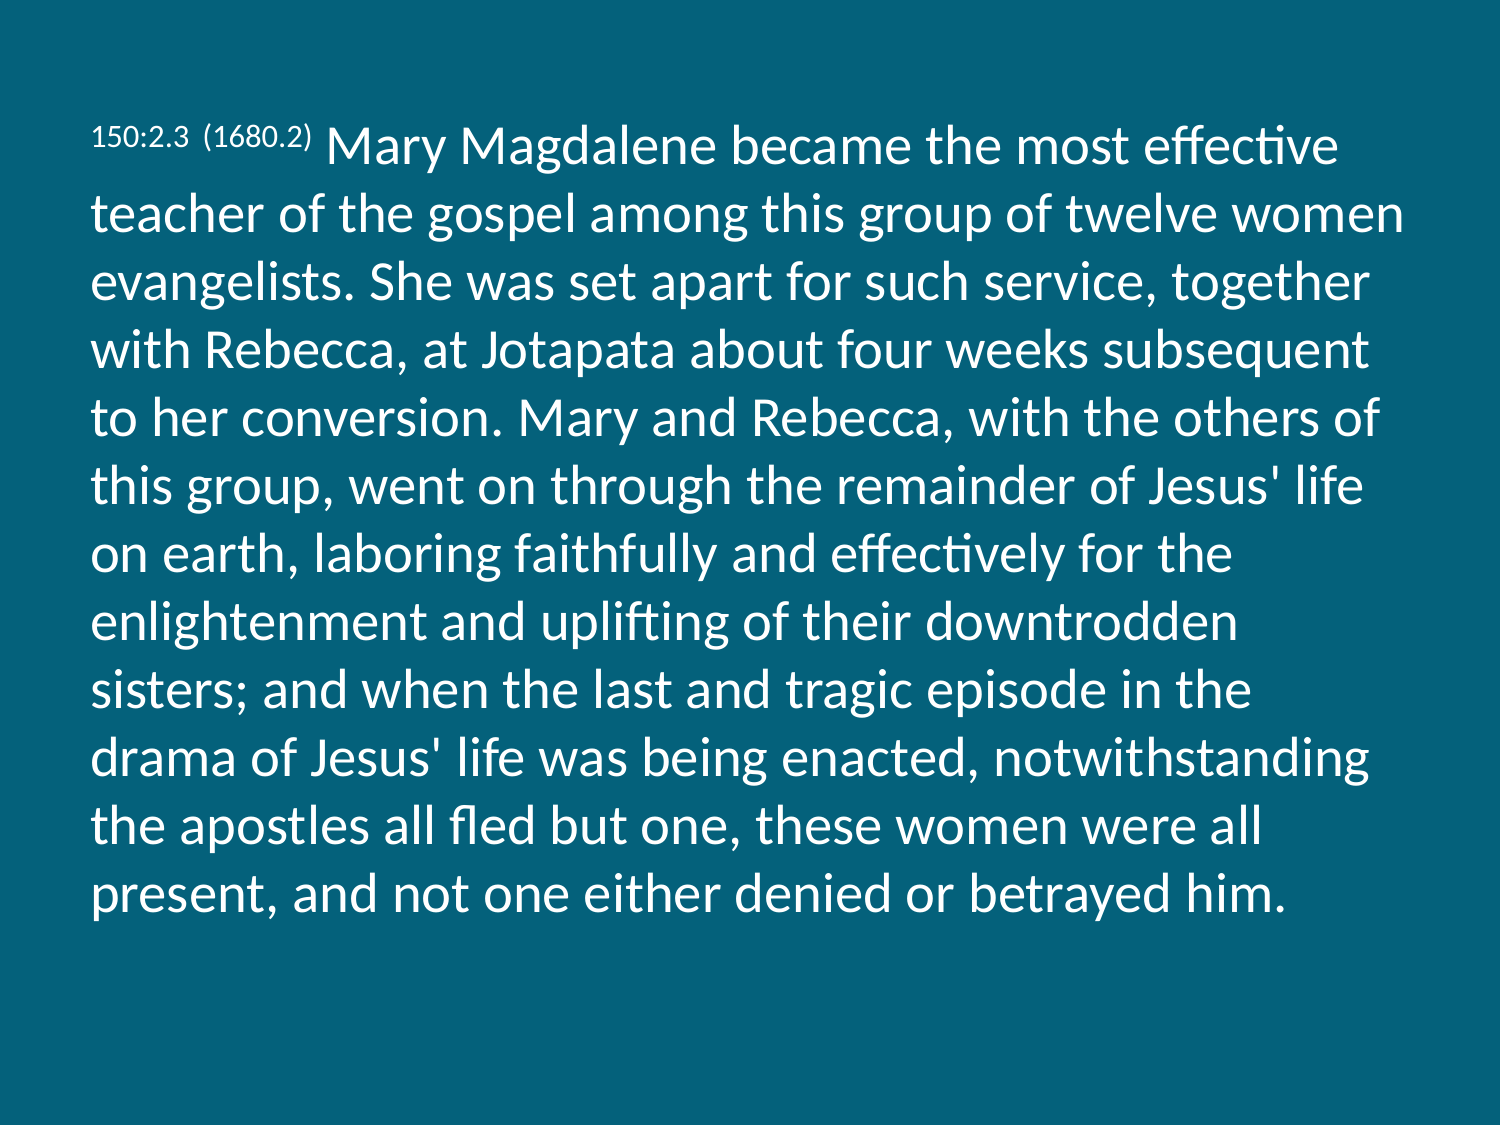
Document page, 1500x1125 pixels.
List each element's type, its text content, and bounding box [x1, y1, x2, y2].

list 150:2.3 (1680.2) Mary Magdalene became the most effective teacher of the gospel among this group of twelve women evangelists. She was set apart for such service, together with Rebecca, at Jotapata about four weeks subsequent to her conversion. Mary and Rebecca, with the others of this group, went on through the remainder of Jesus' life on earth, laboring faithfully and effectively for the enlightenment and uplifting of their downtrodden sisters; and when the last and tragic episode in the drama of Jesus' life was being enacted, notwithstanding the apostles all fled but one, these women were all present, and not one either denied or betrayed him. [75, 99, 1425, 1005]
